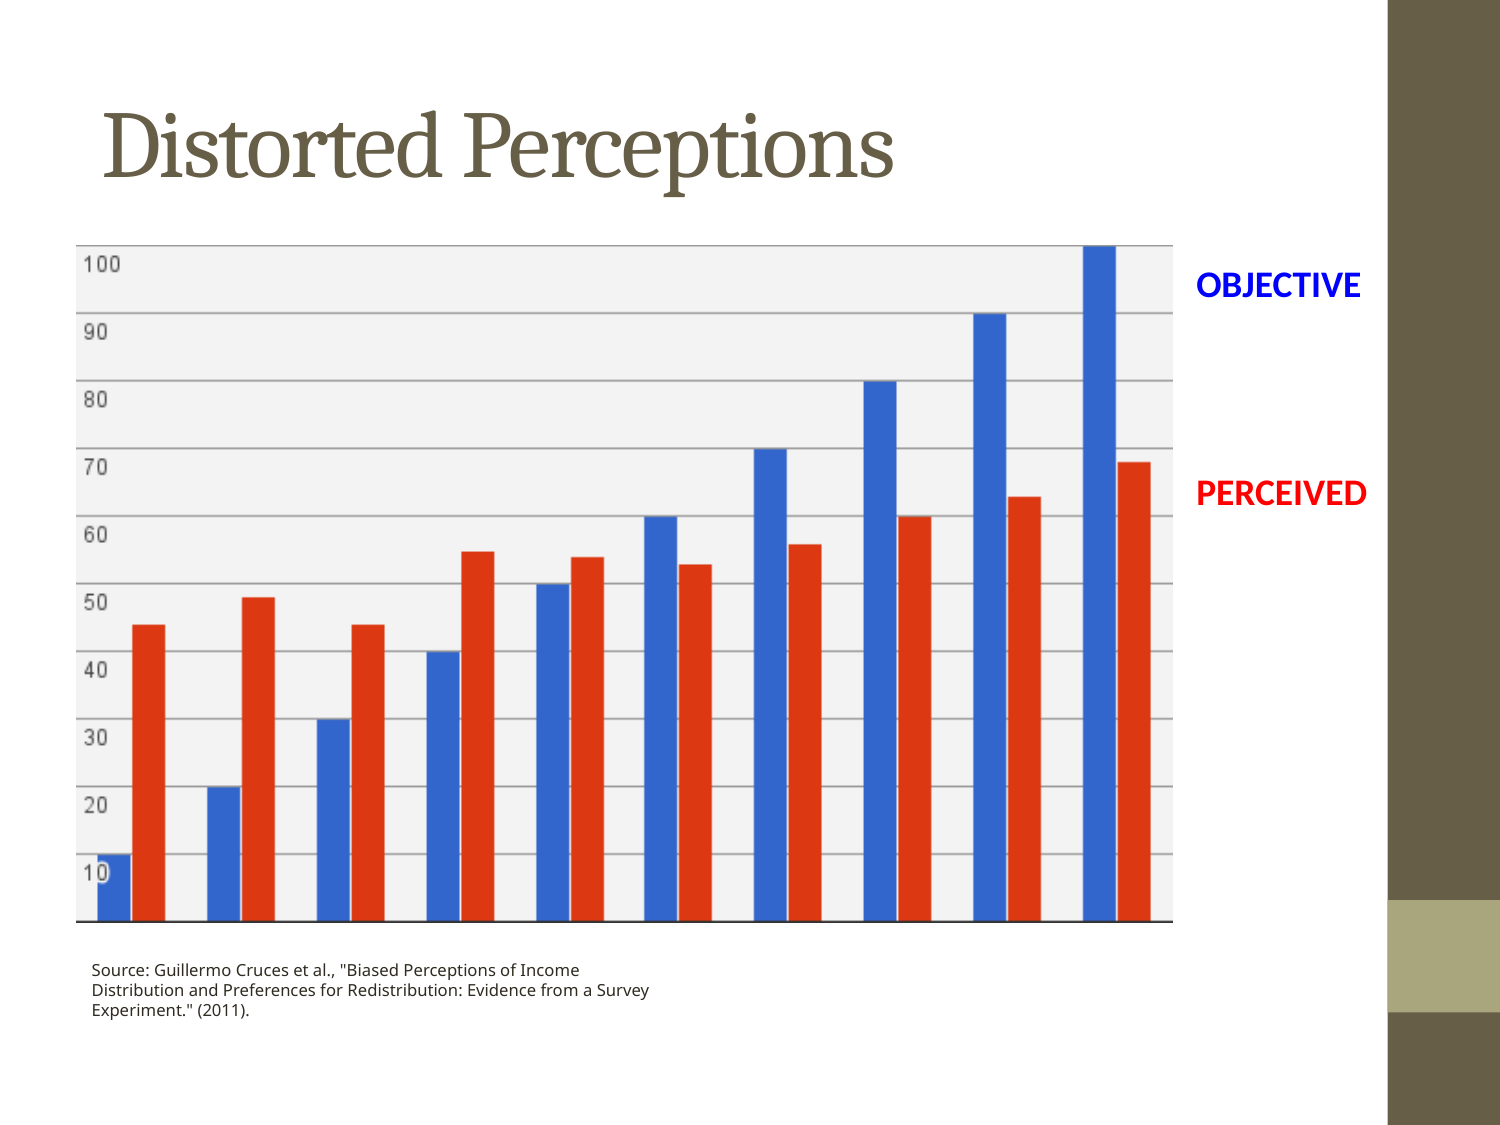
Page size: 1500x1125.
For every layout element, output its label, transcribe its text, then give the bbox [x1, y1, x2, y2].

title Distorted Perceptions [86, 45, 1337, 233]
picture [76, 244, 1173, 924]
text_box Source: Guillermo Cruces et al., "Biased Perceptions of Income Distribution and Preferences for Redistribution: Evidence from a Survey Experiment." (2011). [76, 945, 672, 1031]
text_box OBJECTIVE [1183, 245, 1441, 366]
text_box PERCEIVED [1184, 452, 1401, 527]
